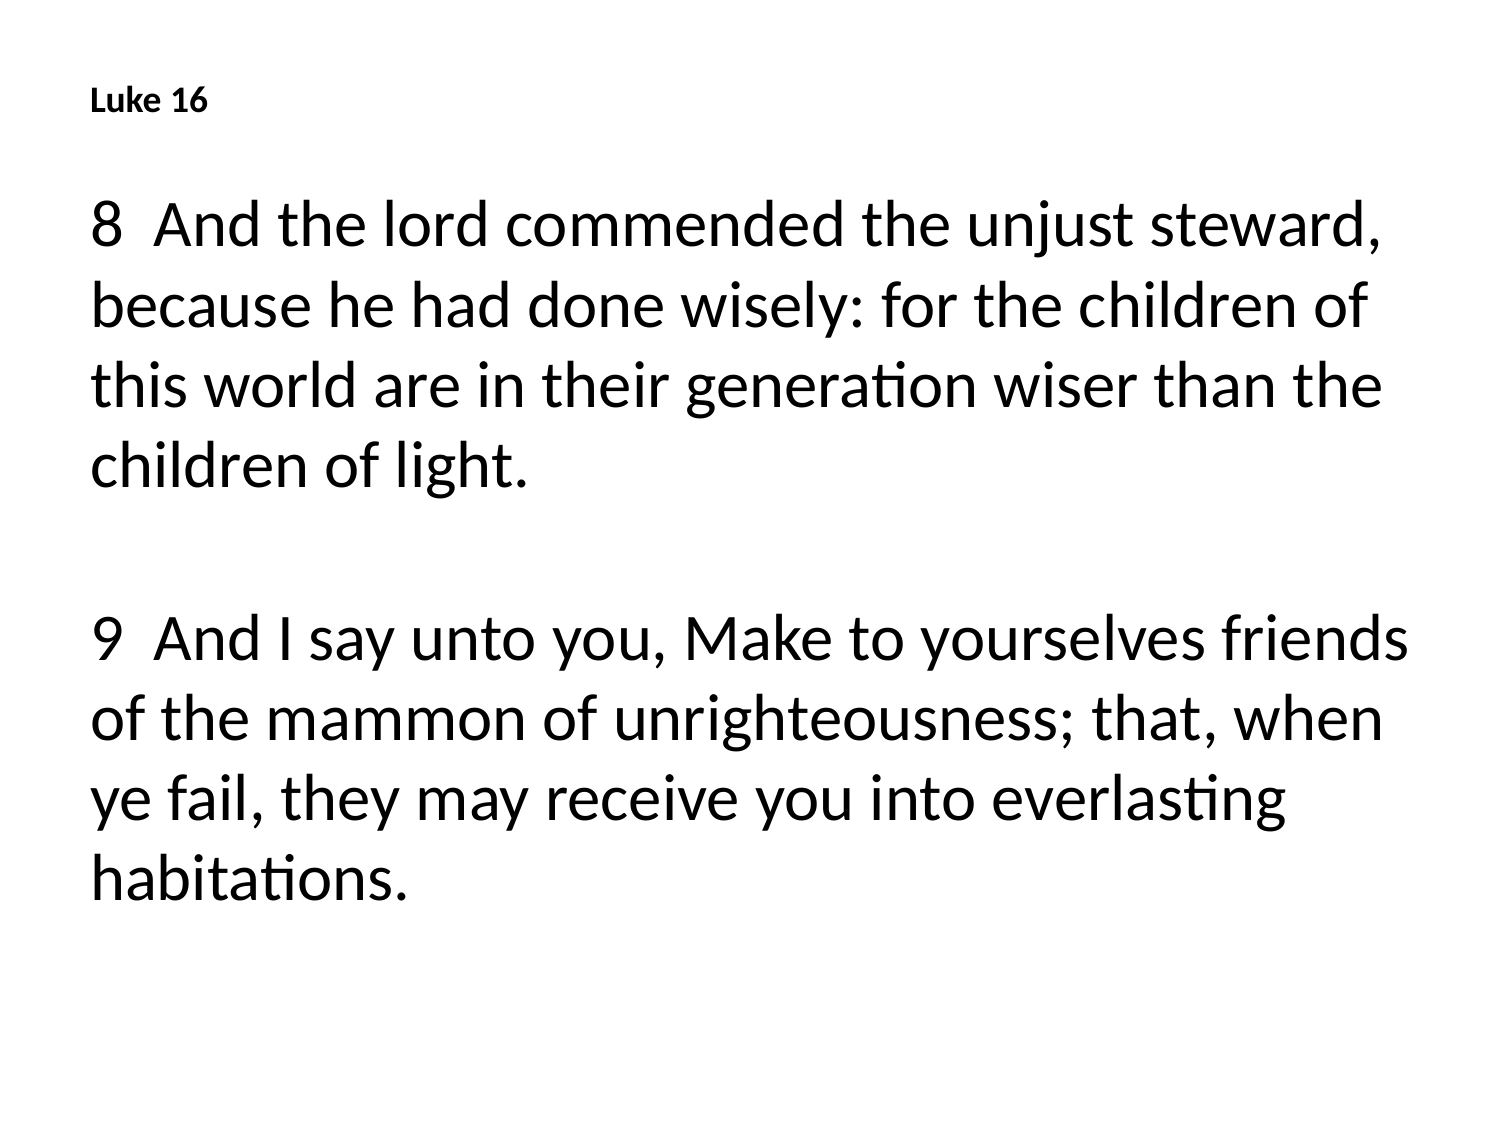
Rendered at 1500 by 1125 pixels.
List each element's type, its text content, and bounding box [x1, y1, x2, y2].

list 8 And the lord commended the unjust steward, because he had done wisely: for the children of this world are in their generation wiser than the children of light. And I say unto you, Make to yourselves friends of the mammon of unrighteousness; that, when ye fail, they may receive you into everlasting habitations. [75, 172, 1425, 1005]
title Luke 16 [75, 45, 1425, 149]
